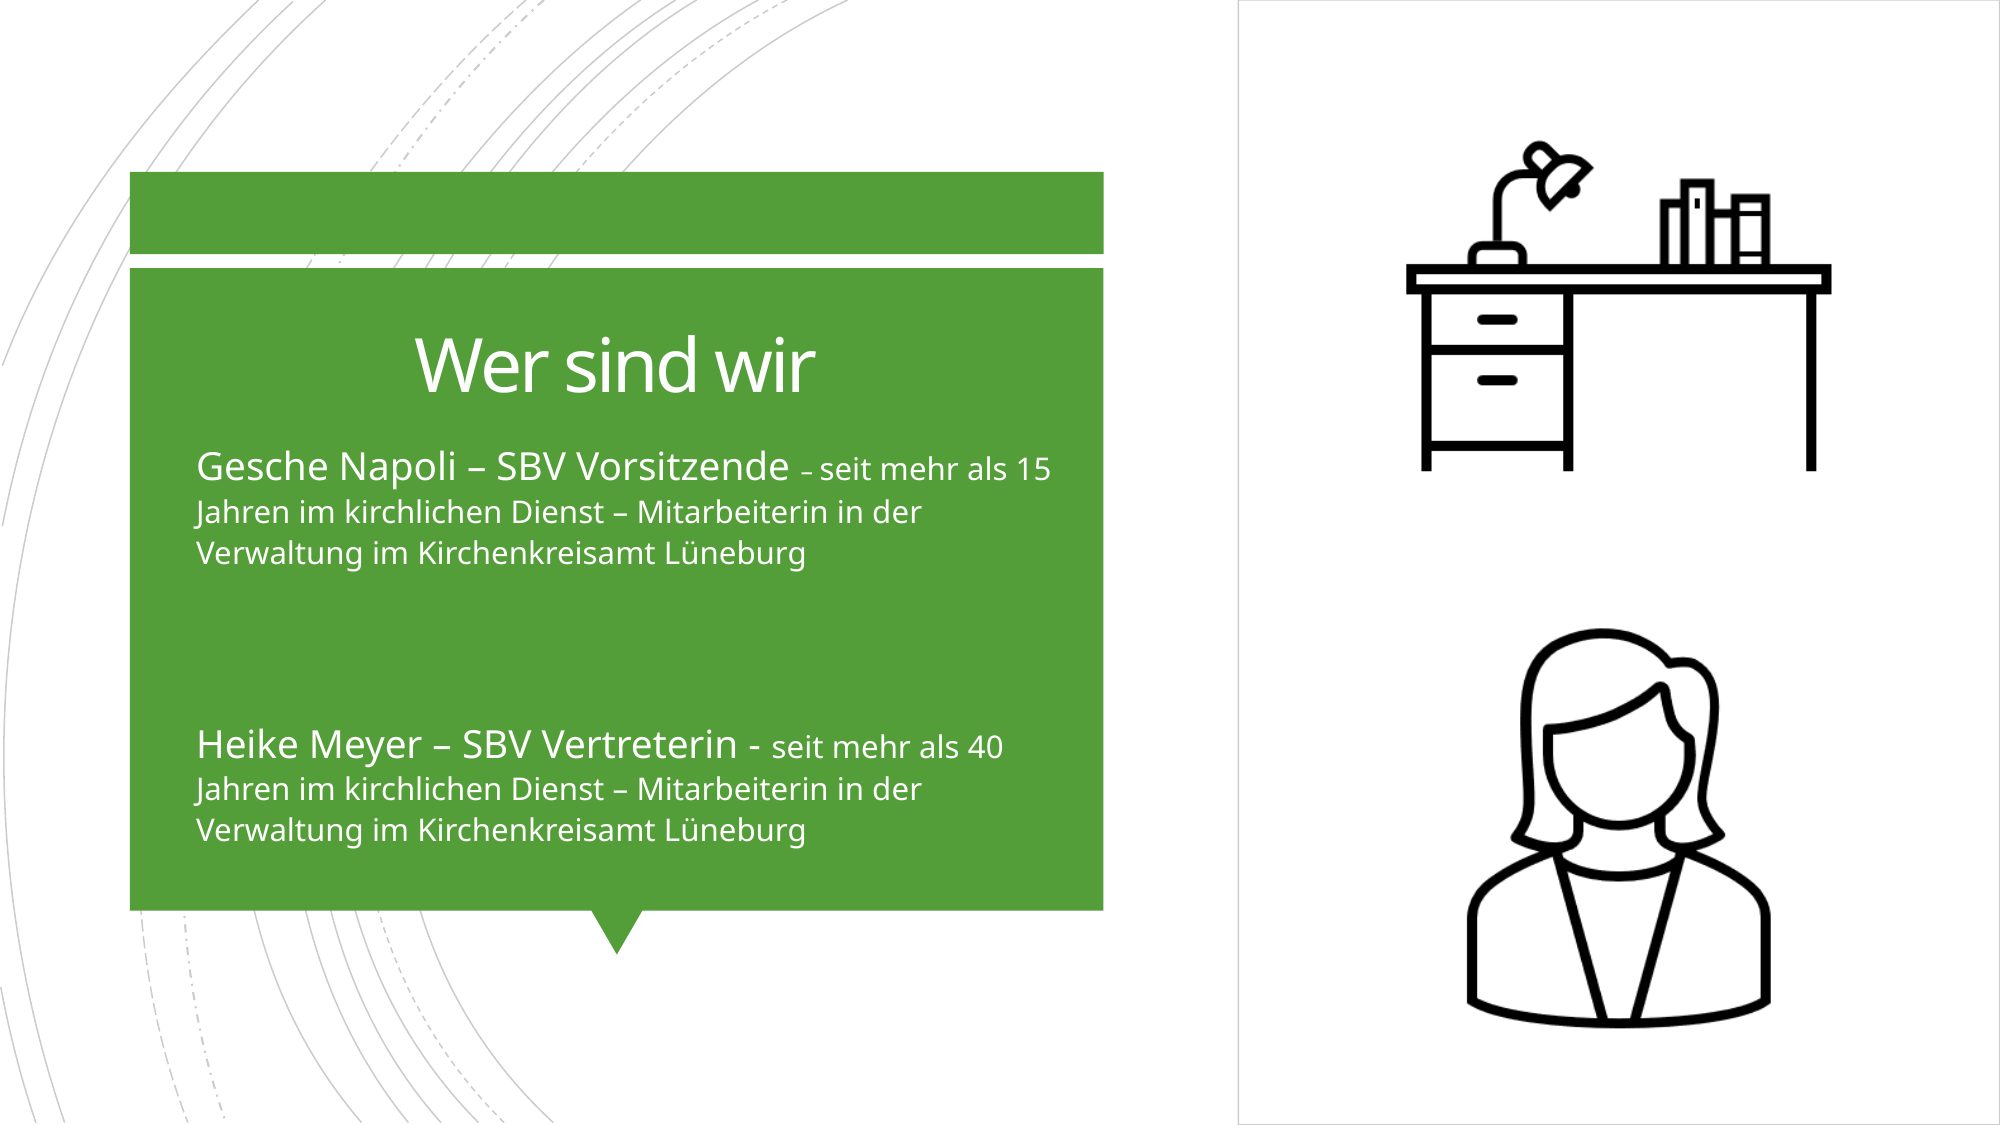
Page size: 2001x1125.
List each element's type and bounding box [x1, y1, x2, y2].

picture [1376, 588, 1862, 1074]
picture [1376, 52, 1862, 537]
text_box [1996, 0, 2000, 1125]
text_box [0, 0, 1996, 1125]
